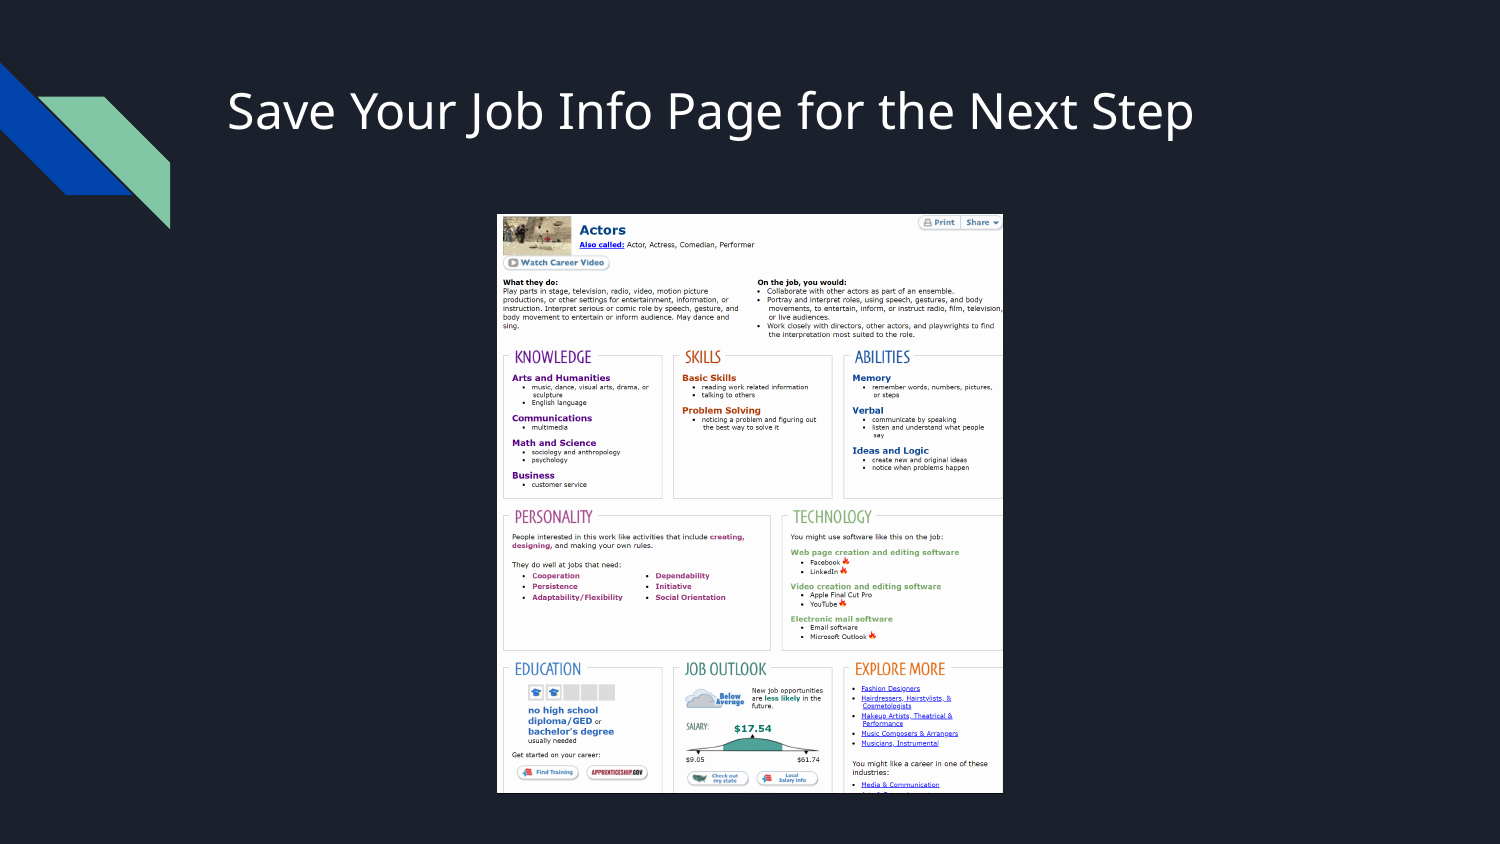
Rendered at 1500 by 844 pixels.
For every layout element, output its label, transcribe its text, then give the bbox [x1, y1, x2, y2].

picture [497, 214, 1003, 794]
title Save Your Job Info Page for the Next Step [212, 64, 1368, 215]
